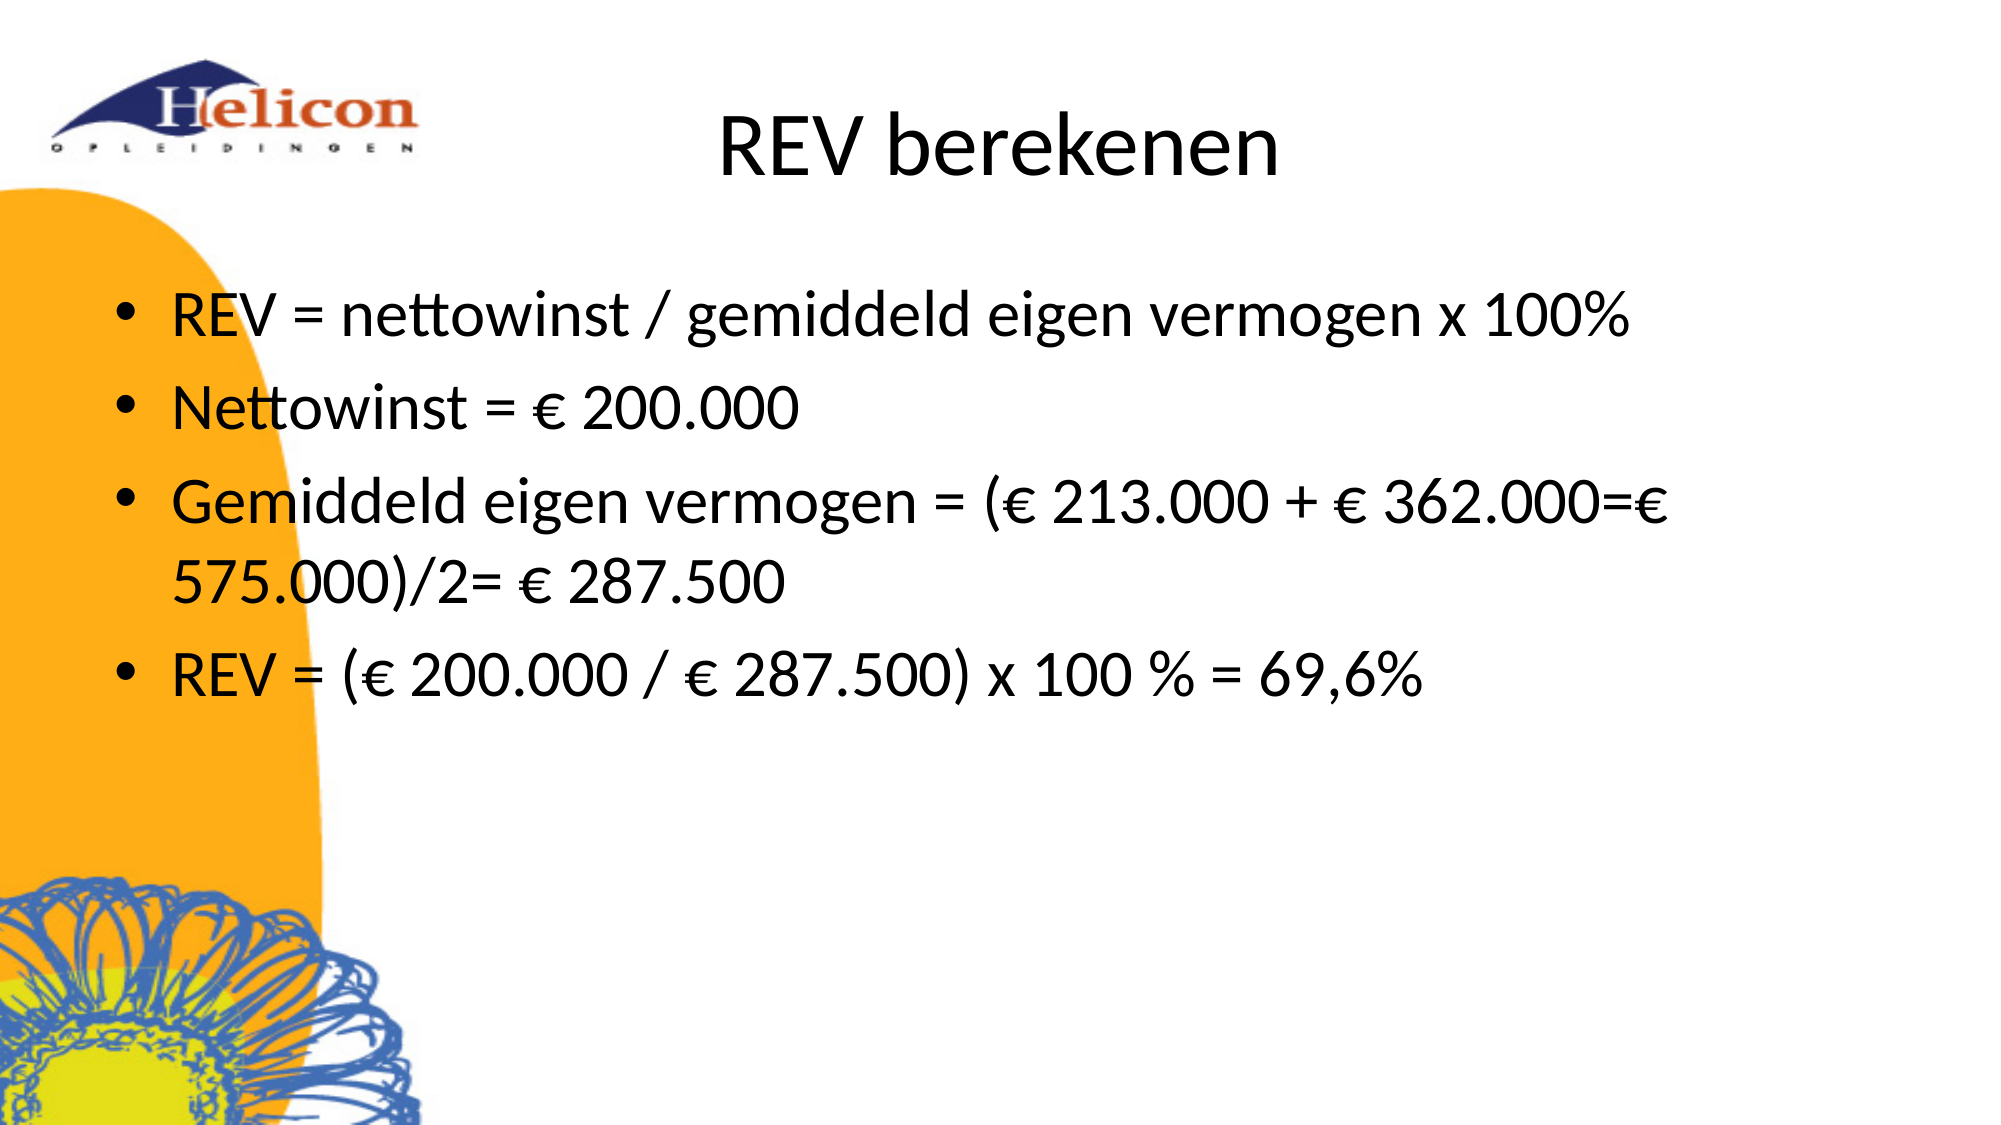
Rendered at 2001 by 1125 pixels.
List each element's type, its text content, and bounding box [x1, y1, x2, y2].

title REV berekenen [99, 45, 1900, 233]
picture [0, 0, 2001, 1125]
list REV = nettowinst / gemiddeld eigen vermogen x 100% Nettowinst = € 200.000 Gemiddeld eigen vermogen = (€ 213.000 + € 362.000=€ 575.000)/2= € 287.500 REV = (€ 200.000 / € 287.500) x 100 % = 69,6% [99, 262, 1900, 1005]
